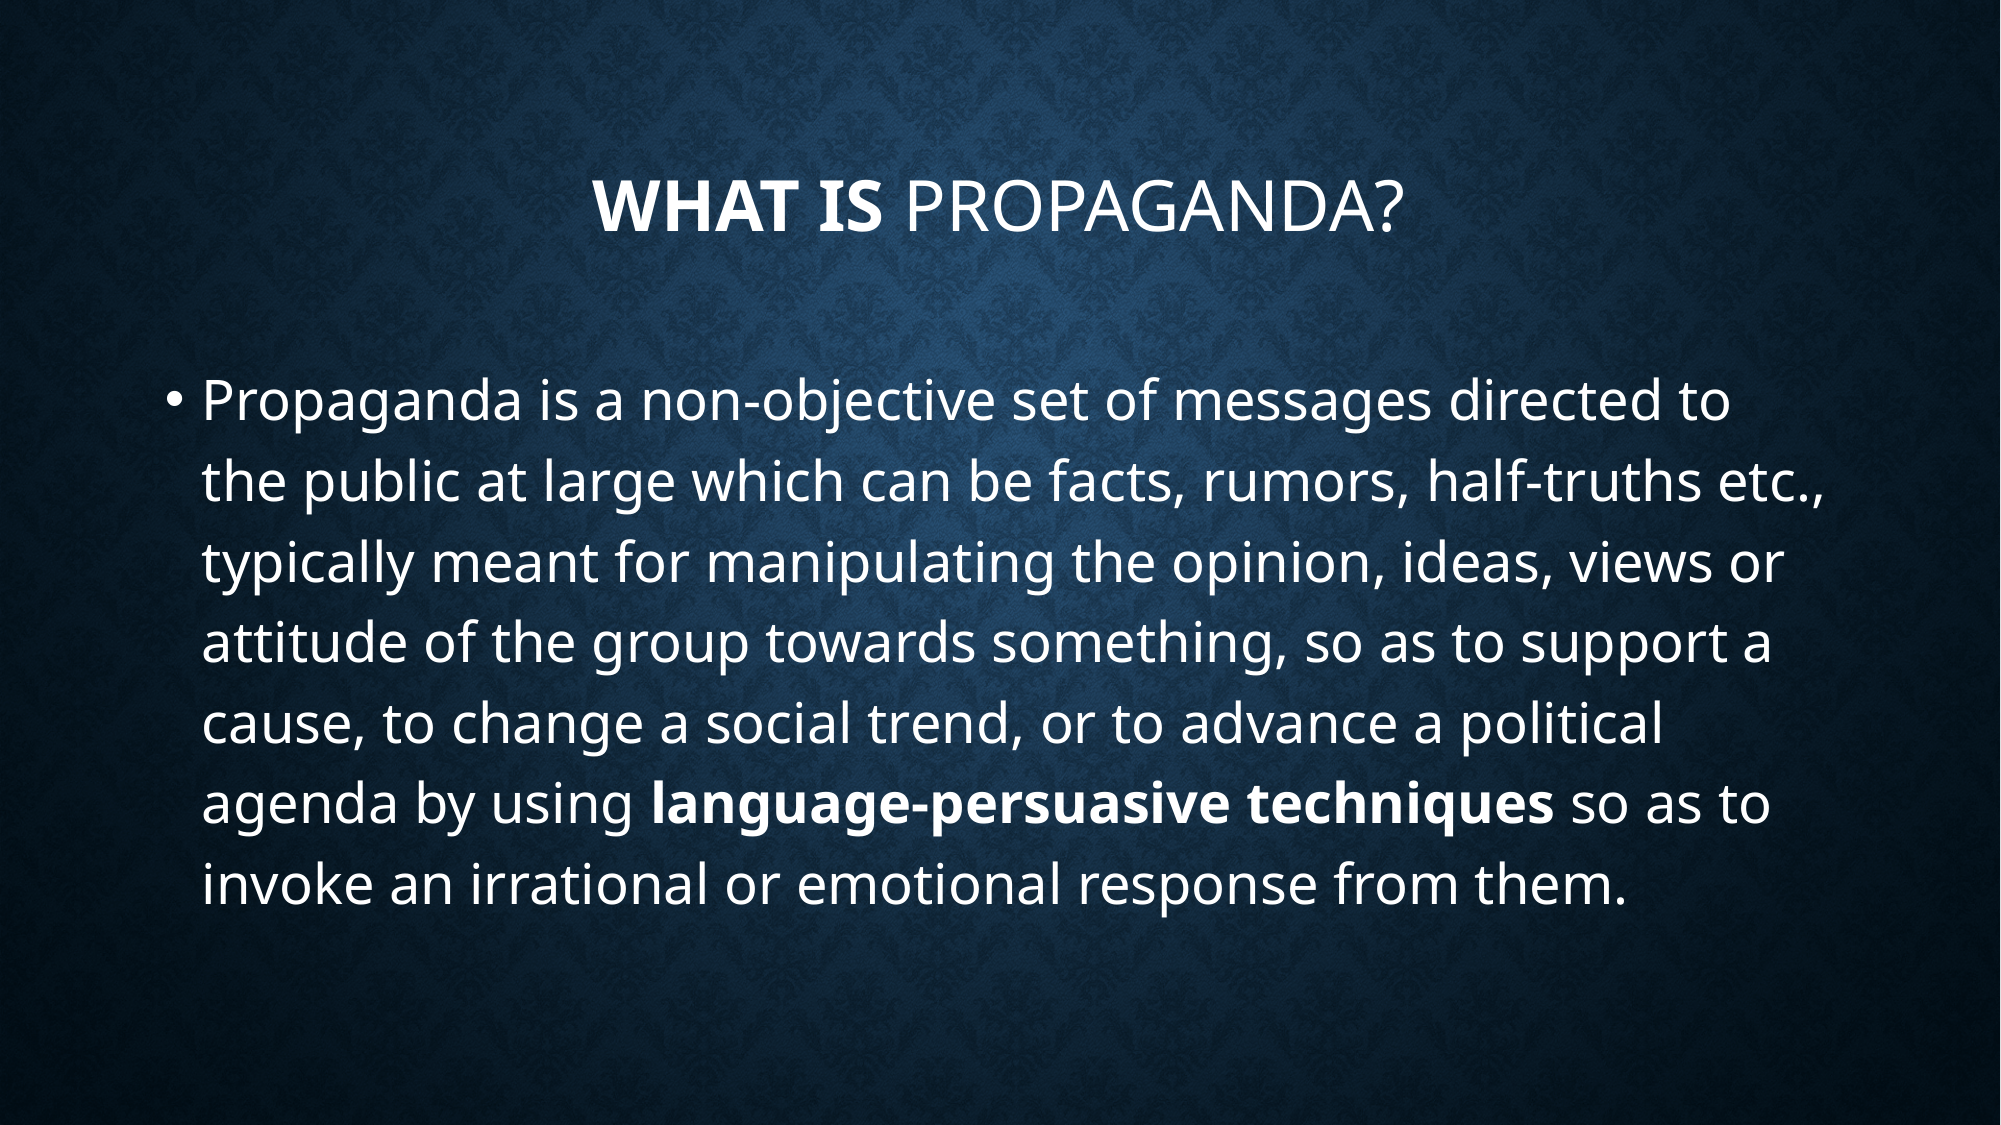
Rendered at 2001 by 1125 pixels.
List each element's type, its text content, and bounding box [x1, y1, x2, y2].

list Propaganda is a non-objective set of messages directed to the public at large which can be facts, rumors, half-truths etc., typically meant for manipulating the opinion, ideas, views or attitude of the group towards something, so as to support a cause, to change a social trend, or to advance a political agenda by using language-persuasive techniques so as to invoke an irrational or emotional response from them. [149, 343, 1849, 950]
title What is Propaganda? [149, 99, 1849, 318]
